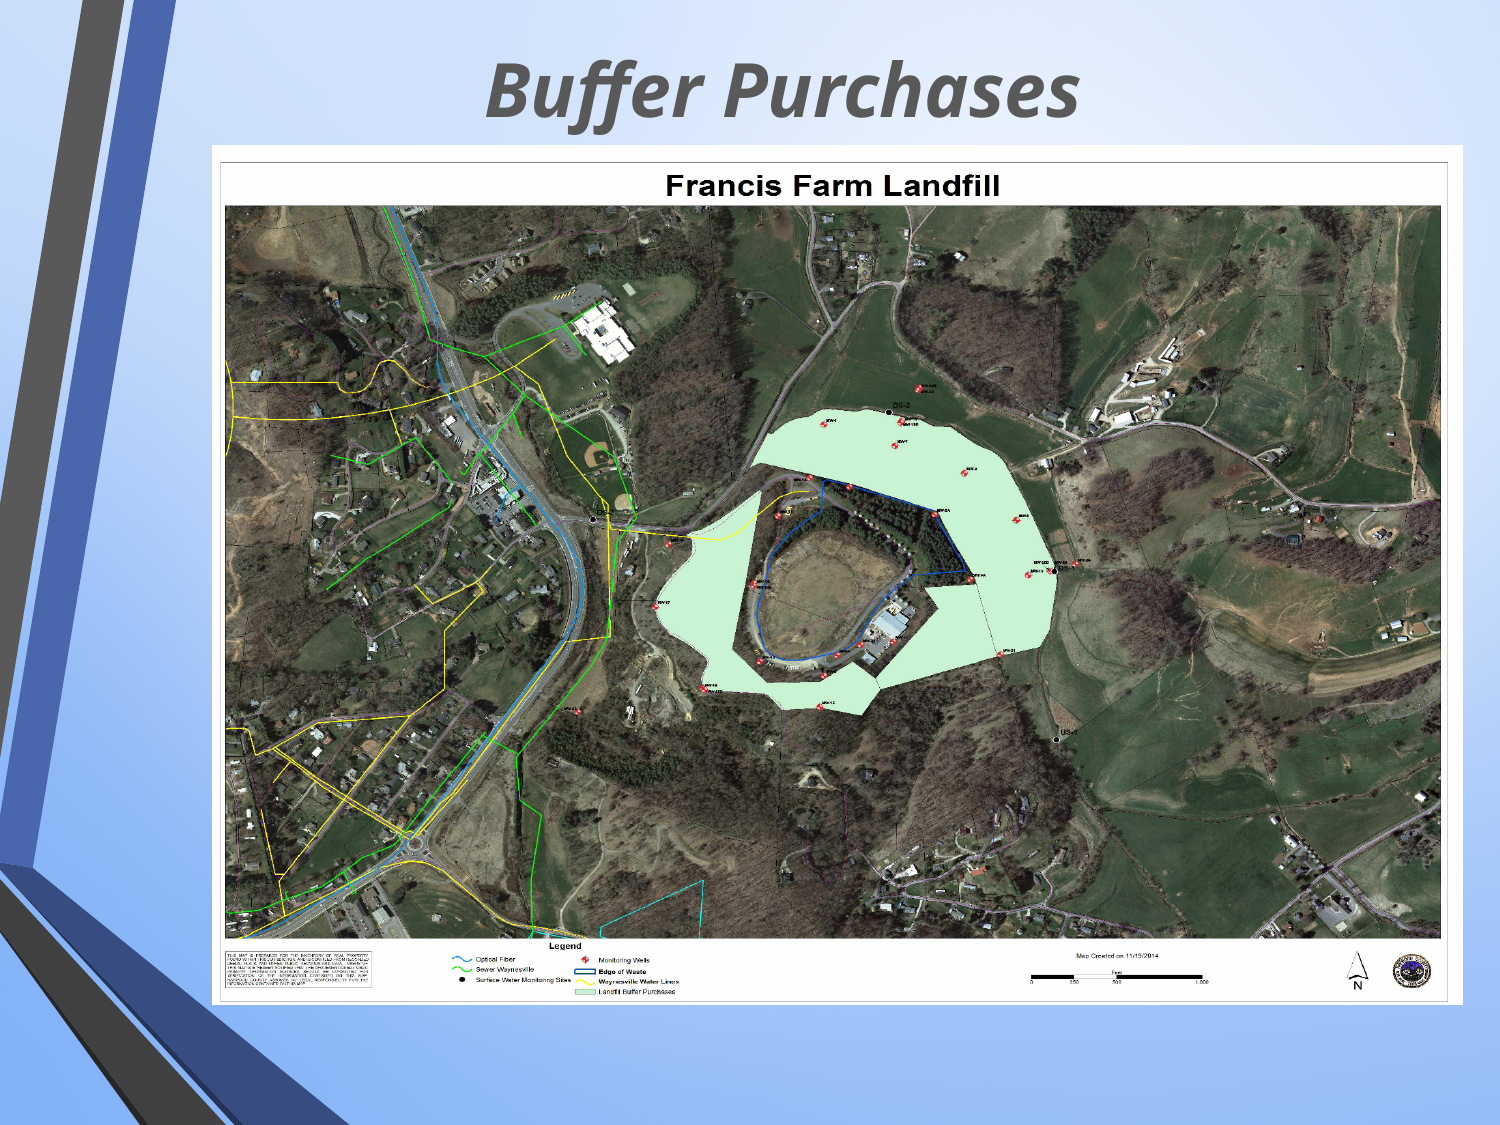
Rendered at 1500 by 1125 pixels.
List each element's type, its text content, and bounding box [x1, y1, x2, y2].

title Buffer Purchases [161, 0, 1425, 250]
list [212, 145, 1463, 1005]
